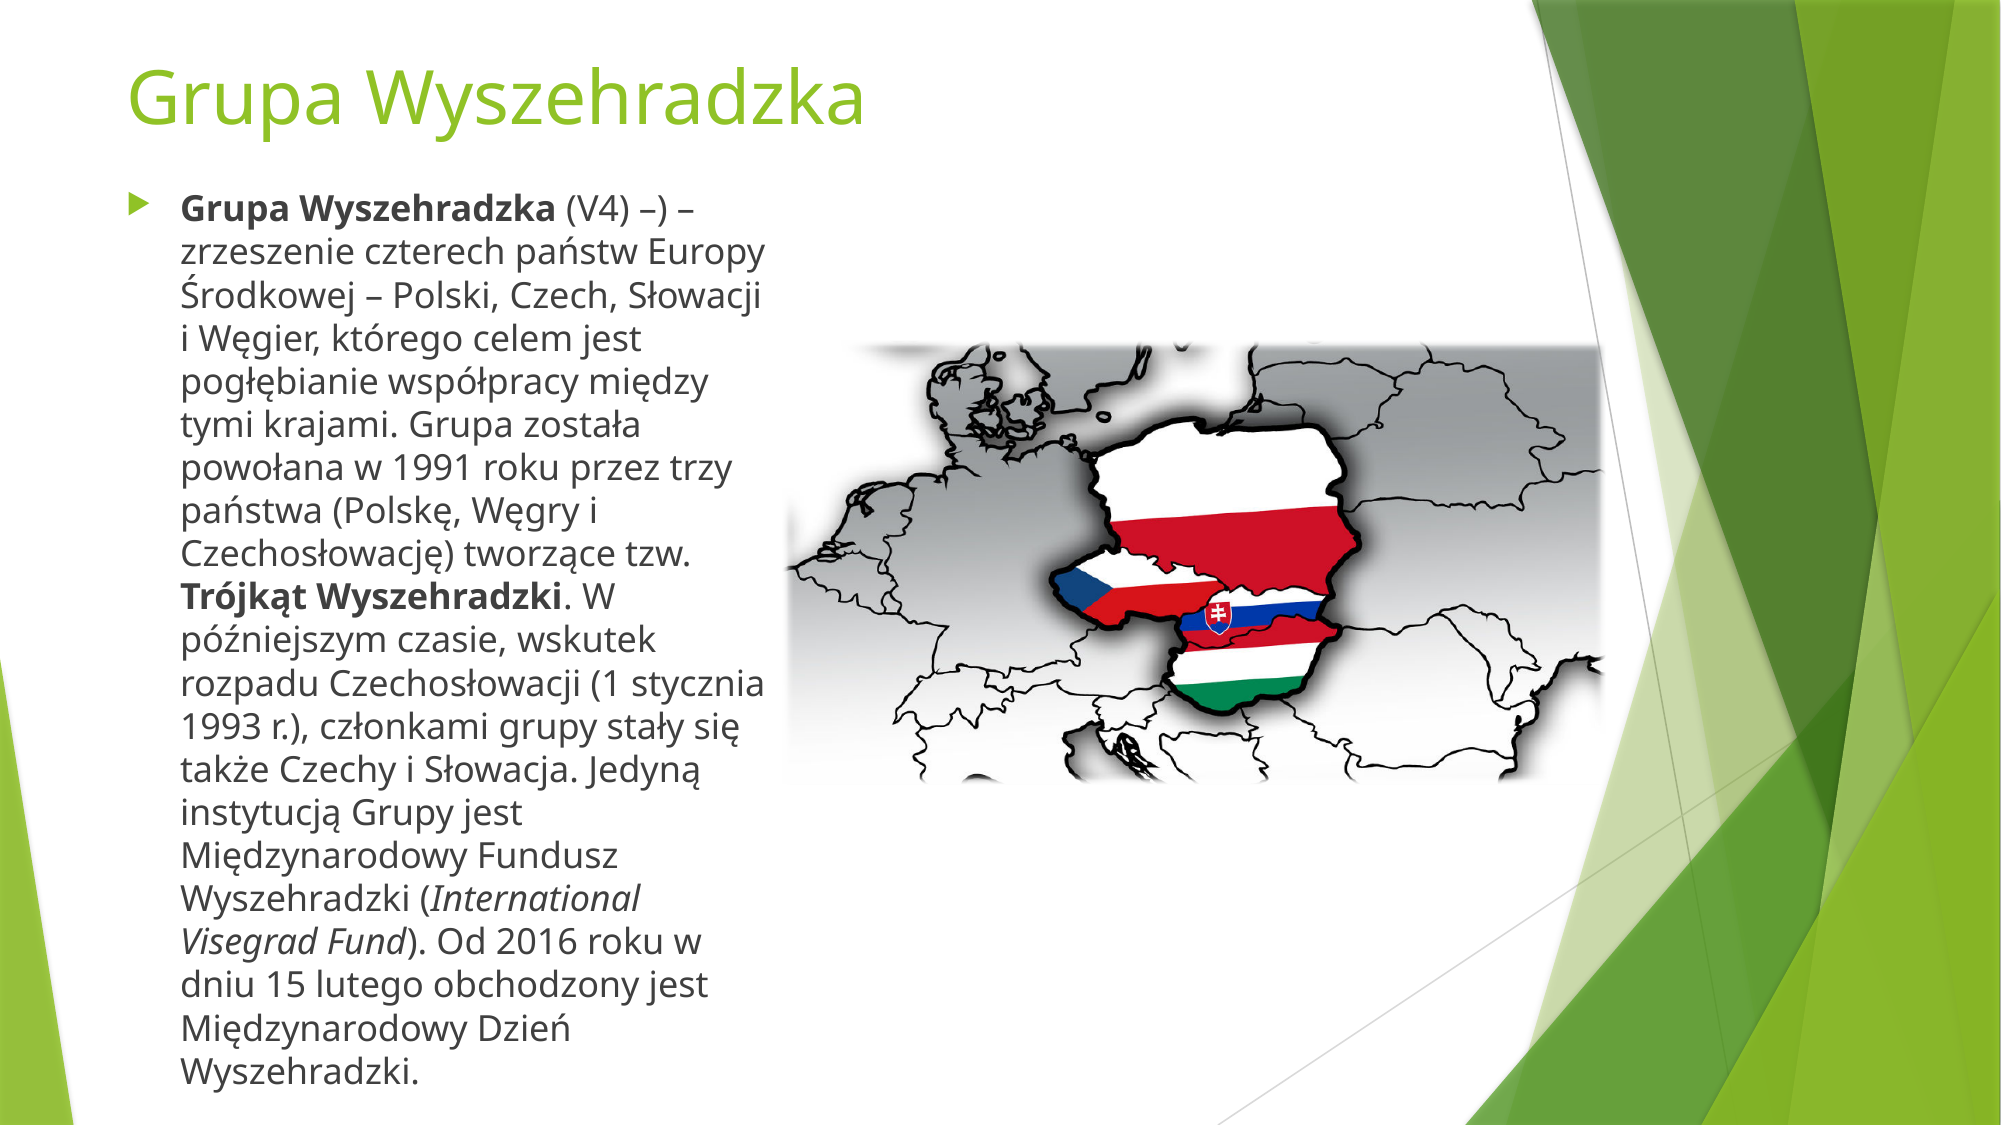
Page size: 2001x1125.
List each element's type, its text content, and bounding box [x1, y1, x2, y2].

title Grupa Wyszehradzka [111, 41, 1522, 259]
picture [781, 339, 1607, 786]
list Grupa Wyszehradzka (V4) –) – zrzeszenie czterech państw Europy Środkowej – Polski, Czech, Słowacji i Węgier, którego celem jest pogłębianie współpracy między tymi krajami. Grupa została powołana w 1991 roku przez trzy państwa (Polskę, Węgry i Czechosłowację) tworzące tzw. Trójkąt Wyszehradzki. W późniejszym czasie, wskutek rozpadu Czechosłowacji (1 stycznia 1993 r.), członkami grupy stały się także Czechy i Słowacja. Jedyną instytucją Grupy jest Międzynarodowy Fundusz Wyszehradzki (International Visegrad Fund). Od 2016 roku w dniu 15 lutego obchodzony jest Międzynarodowy Dzień Wyszehradzki. [111, 178, 782, 1107]
